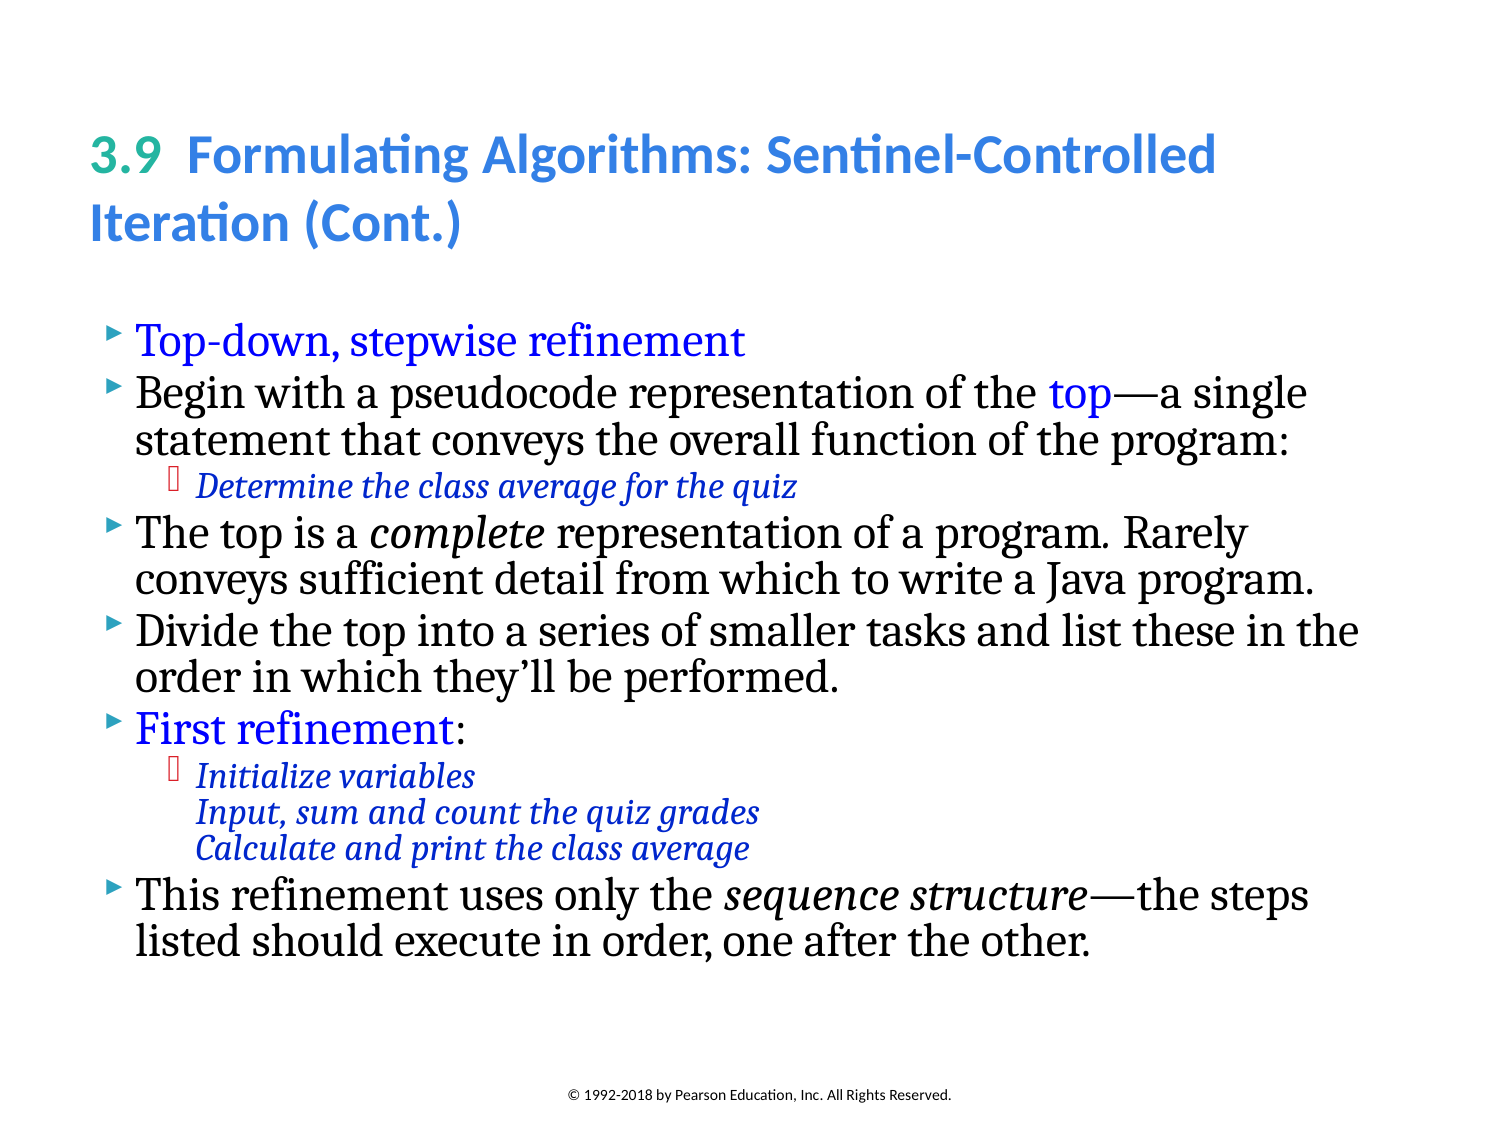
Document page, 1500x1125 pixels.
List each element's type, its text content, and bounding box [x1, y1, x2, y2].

list Top-down, stepwise refinement Begin with a pseudocode representation of the top—a single statement that conveys the overall function of the program: Determine the class average for the quiz The top is a complete representation of a program. Rarely conveys sufficient detail from which to write a Java program. Divide the top into a series of smaller tasks and list these in the order in which they’ll be performed. First refinement: Initialize variables Input, sum and count the quiz grades Calculate and print the class average This refinement uses only the sequence structure—the steps listed should execute in order, one after the other. [75, 312, 1425, 1043]
title 3.9 Formulating Algorithms: Sentinel-Controlled Iteration (Cont.) [75, 45, 1425, 312]
footer © 1992-2018 by Pearson Education, Inc. All Rights Reserved. [552, 1051, 1419, 1112]
